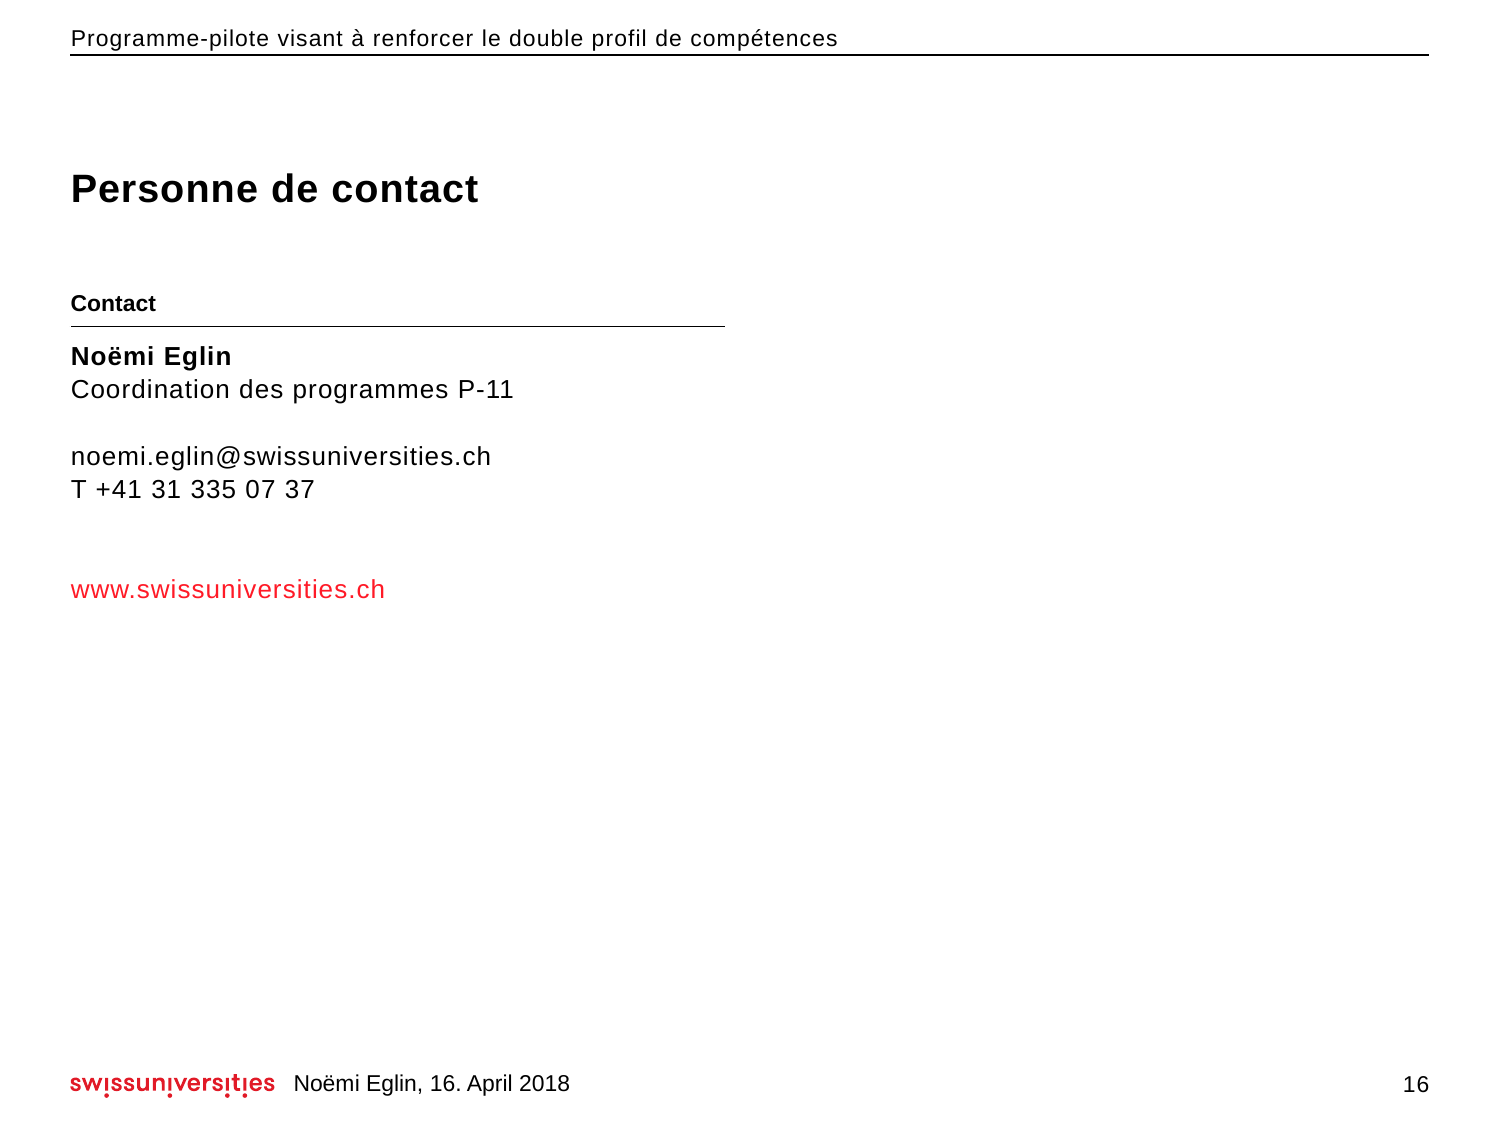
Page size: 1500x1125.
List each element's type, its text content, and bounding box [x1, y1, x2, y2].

slide_number 16 [1340, 1069, 1430, 1099]
title Personne de contact [70, 162, 1430, 226]
table_header Contact [71, 274, 725, 326]
text_box Noëmi Eglin Coordination des programmes P-11 noemi.eglin@swissuniversities.ch T +41 31 335 07 37 www.swissuniversities.ch [70, 337, 727, 1007]
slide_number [293, 1068, 1058, 1102]
